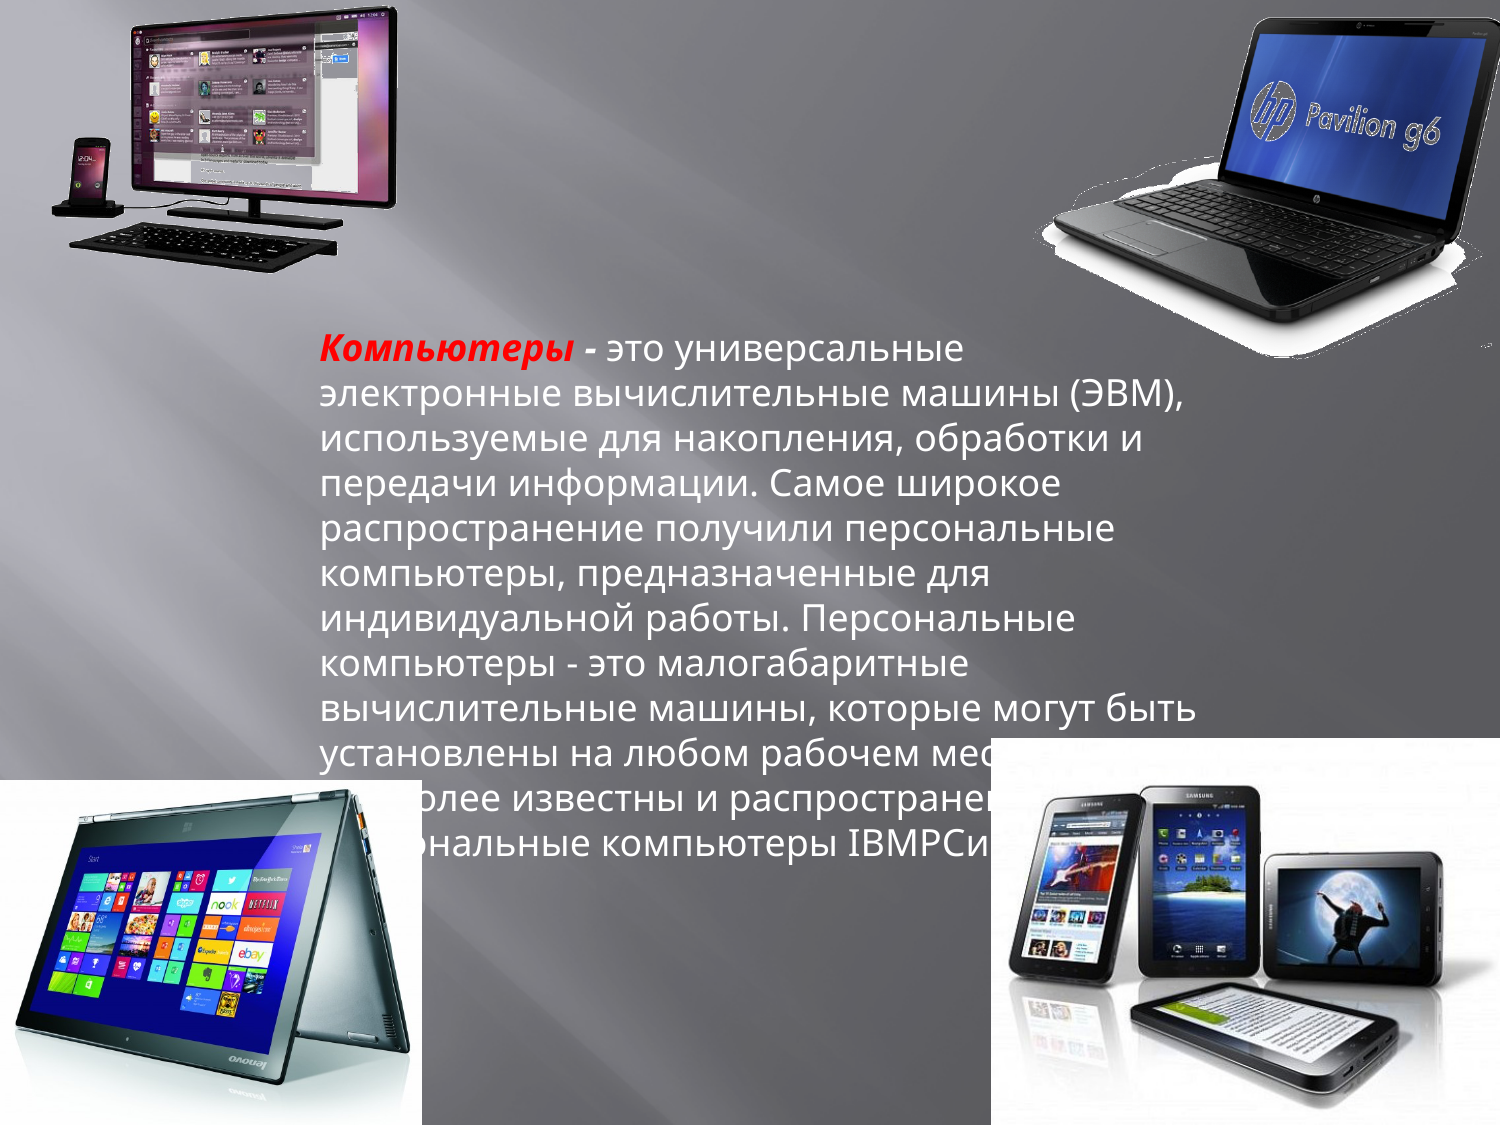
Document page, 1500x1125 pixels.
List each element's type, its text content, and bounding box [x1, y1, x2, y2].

picture [0, 0, 463, 294]
text_box Компьютеры - это универсальные электронные вычислительные машины (ЭВМ), используемые для накопления, обработки и передачи информации. Самое широкое распространение получили персональные компьютеры, предназначенные для индивидуальной работы. Персональные компьютеры - это малогабаритные вычислительные машины, которые могут быть установлены на любом рабочем месте. Наиболее известны и распространены персональные компьютеры IBMPCиMacintosh. [304, 316, 1219, 872]
picture [0, 779, 423, 1125]
picture [1031, 0, 1500, 387]
picture [990, 737, 1500, 1125]
